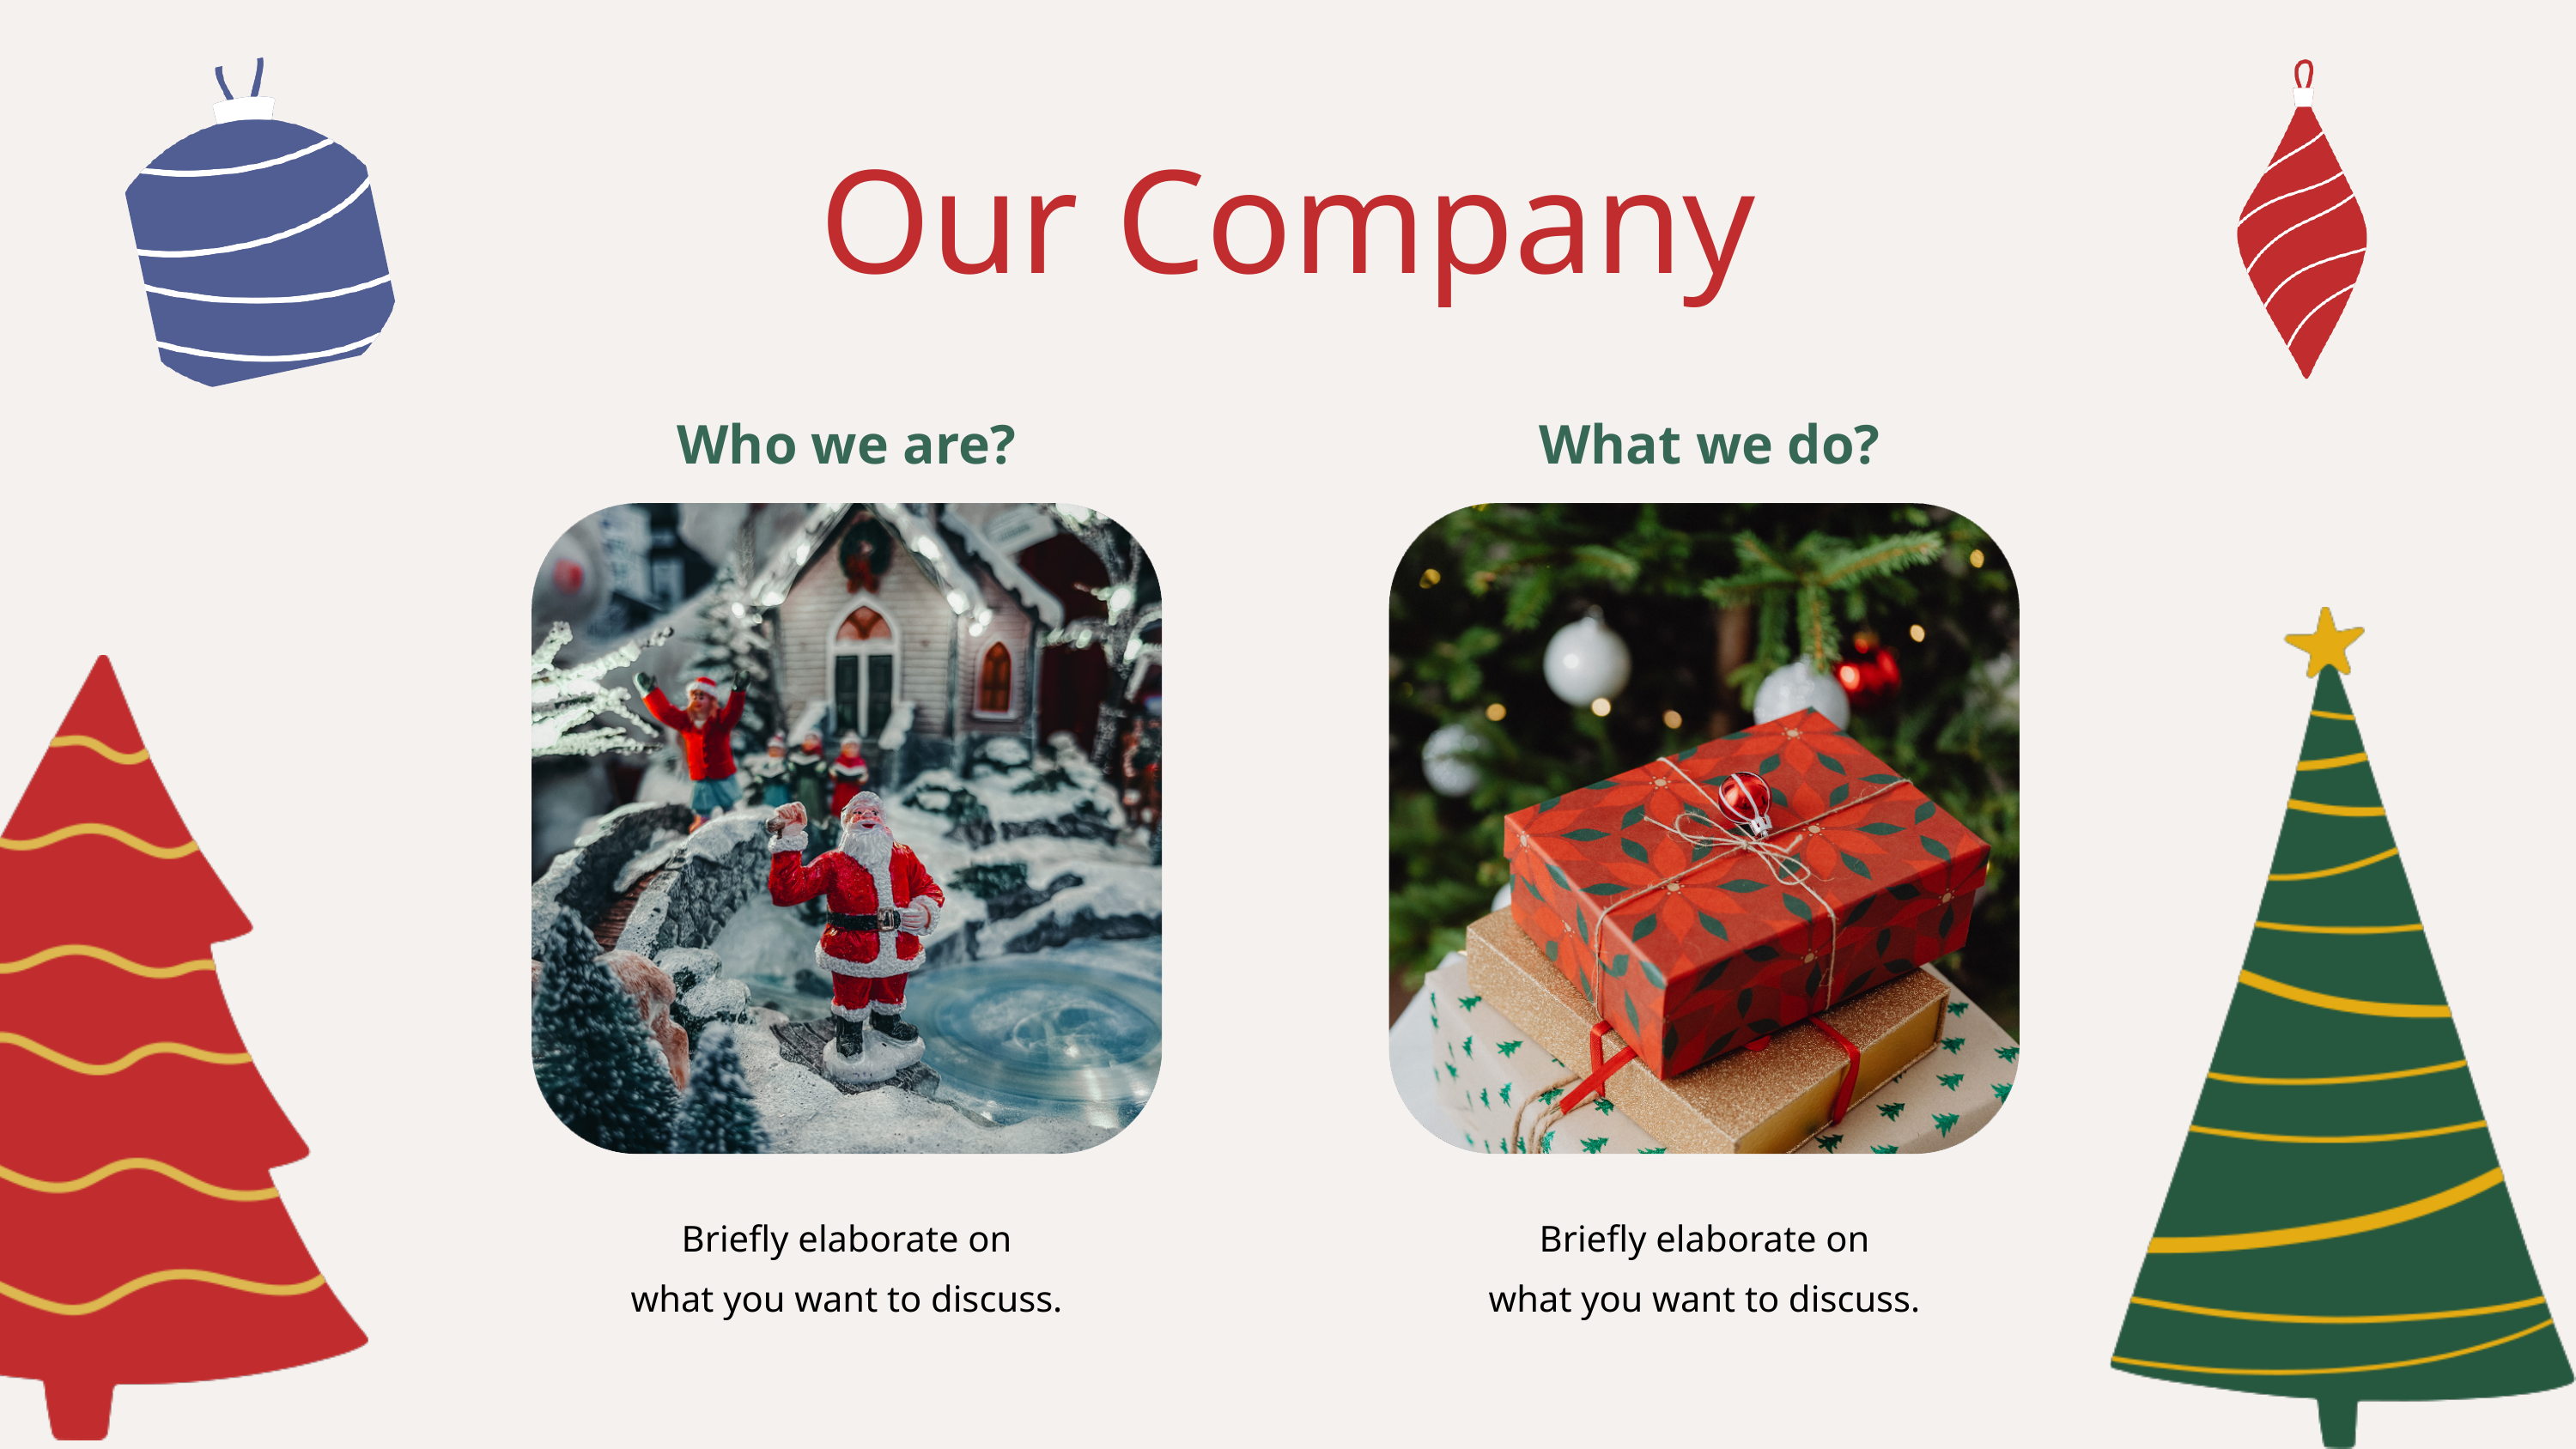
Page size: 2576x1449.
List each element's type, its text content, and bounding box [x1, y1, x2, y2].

text_box [2237, 58, 2367, 380]
text_box Our Company [701, 109, 1875, 302]
picture [531, 502, 1163, 1155]
text_box [0, 655, 370, 1440]
text_box [2110, 607, 2576, 1449]
text_box Who we are? [600, 385, 1093, 476]
text_box What we do? [1457, 385, 1976, 476]
text_box Briefly elaborate on what you want to discuss. [1457, 1199, 1951, 1319]
text_box Briefly elaborate on what you want to discuss. [600, 1199, 1093, 1319]
text_box [103, 40, 405, 397]
picture [1388, 502, 2020, 1155]
